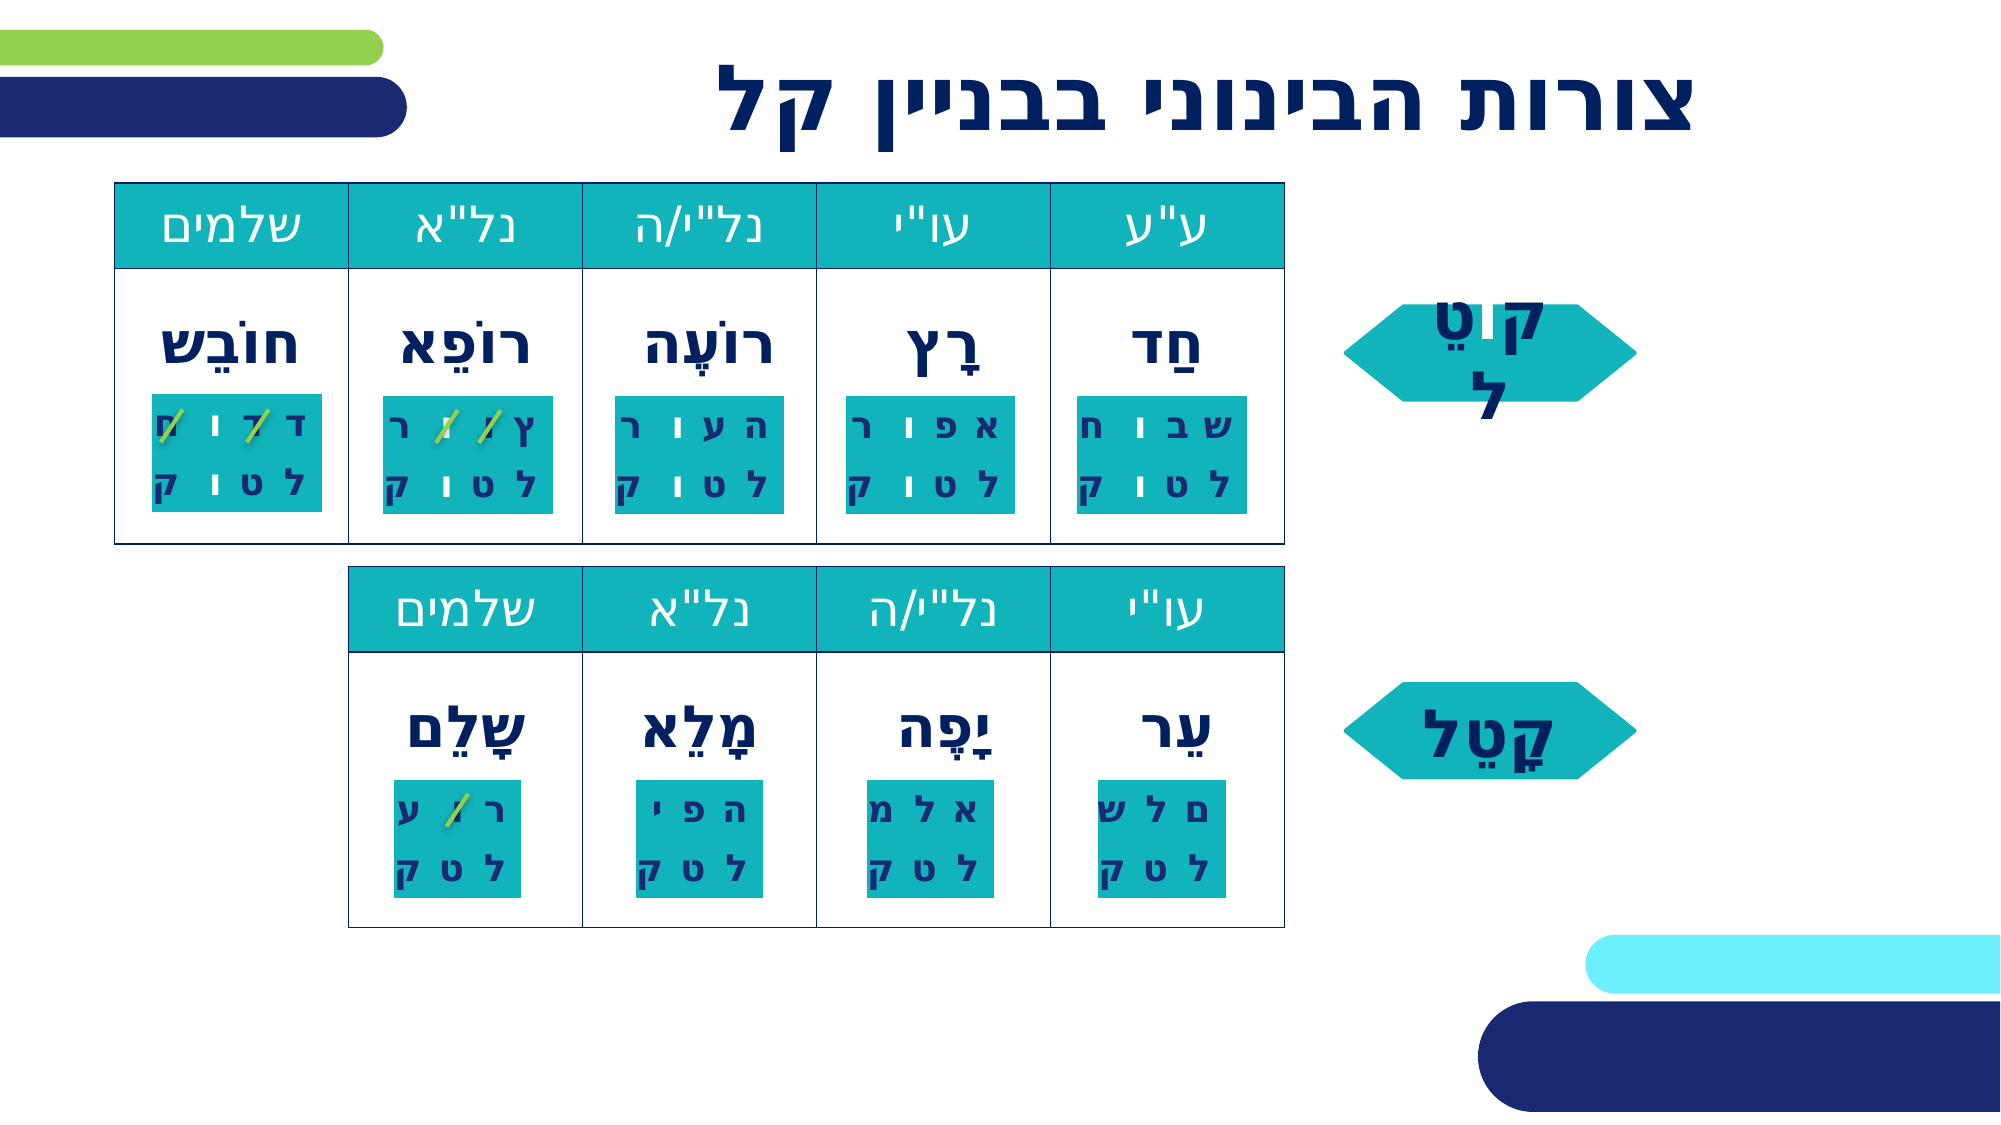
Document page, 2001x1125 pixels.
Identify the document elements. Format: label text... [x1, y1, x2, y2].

table_cell רוֹעֶה [583, 269, 816, 543]
table_header ל [909, 780, 952, 839]
table_cell רָץ [817, 269, 1050, 543]
table_cell ט [678, 839, 721, 898]
table_cell ק [383, 455, 426, 514]
table_header נל"א [349, 184, 582, 268]
table_header שלמים [349, 567, 582, 651]
table_header ד [237, 394, 279, 453]
table_cell ק [615, 455, 657, 514]
table_cell ט [931, 455, 973, 514]
table_cell ט [909, 839, 952, 898]
table_header ץ [511, 396, 553, 455]
table_cell ל [952, 839, 994, 898]
table_cell ט [699, 455, 742, 514]
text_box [160, 409, 183, 443]
table_header עו"י [817, 184, 1050, 268]
table_cell ו [426, 455, 468, 514]
table_cell ל [742, 455, 784, 514]
table_cell חוֹבֵש [115, 269, 348, 543]
table_header ר [615, 396, 657, 455]
table_cell ט [237, 453, 279, 512]
table_header ם [1183, 780, 1226, 839]
table_header א [973, 396, 1015, 455]
table_header ו [426, 396, 468, 455]
table_cell ל [1183, 839, 1226, 898]
table_header א [952, 780, 994, 839]
table_header עו"י [1051, 567, 1284, 651]
table_cell ל [721, 839, 763, 898]
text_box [246, 409, 269, 443]
table_cell ק [846, 455, 888, 514]
table_cell ק [394, 839, 437, 898]
table_header ע [699, 396, 742, 455]
table_cell רוֹפֵא [349, 269, 582, 543]
table_header ח [1077, 396, 1120, 455]
table_cell ל [973, 455, 1015, 514]
table_header י [636, 780, 678, 839]
table_cell ל [511, 455, 553, 514]
table_cell עֵר [1051, 653, 1284, 927]
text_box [446, 793, 469, 827]
table_header נל"א [583, 567, 816, 651]
table_cell ט [1141, 839, 1183, 898]
table_header מ [867, 780, 909, 839]
table_cell ק [152, 453, 195, 512]
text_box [478, 409, 501, 444]
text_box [435, 409, 458, 444]
table_header ה [742, 396, 784, 455]
table_cell ל [479, 839, 521, 898]
table_header נל"י/ה [583, 184, 816, 268]
table_header ו [888, 396, 931, 455]
table_cell ט [437, 839, 479, 898]
table_header ו [437, 780, 479, 839]
table_cell ו [1120, 455, 1162, 514]
text_box קָטֵל [1343, 682, 1637, 780]
table_header ה [721, 780, 763, 839]
table_header ו [195, 394, 237, 453]
table_header פ [931, 396, 973, 455]
table_cell ט [1162, 455, 1204, 514]
table_cell ל [279, 453, 322, 512]
table_header ר [479, 780, 521, 839]
table_header ש [1098, 780, 1141, 839]
table_cell שָלֵם [349, 653, 582, 927]
table_cell ו [888, 455, 931, 514]
table_header נל"י/ה [817, 567, 1050, 651]
table_cell יָפֶה [817, 653, 1050, 927]
table_cell ט [468, 455, 511, 514]
table_header ב [1162, 396, 1204, 455]
table_cell חַד [1051, 269, 1284, 543]
title צורות הבינוני בבניין קל [418, 34, 2000, 154]
table_header ו [1120, 396, 1162, 455]
table_cell ו [657, 455, 699, 514]
table_cell ק [1077, 455, 1120, 514]
table_header ש [1204, 396, 1247, 455]
table_cell ק [867, 839, 909, 898]
table_header ע [394, 780, 437, 839]
table_header ר [383, 396, 426, 455]
table_cell ק [636, 839, 678, 898]
table_cell ו [195, 453, 237, 512]
table_header ד [279, 394, 322, 453]
table_header ו [657, 396, 699, 455]
table_header ע"ע [1051, 184, 1284, 268]
table_header ו [468, 396, 511, 455]
text_box קוֹטֵל [1343, 304, 1637, 402]
table_cell ק [1098, 839, 1141, 898]
table_header שלמים [115, 184, 348, 268]
table_cell ל [1204, 455, 1247, 514]
table_header ר [846, 396, 888, 455]
table_header פ [678, 780, 721, 839]
table_header ח [152, 394, 195, 453]
table_cell מָלֵא [583, 653, 816, 927]
table_header ל [1141, 780, 1183, 839]
